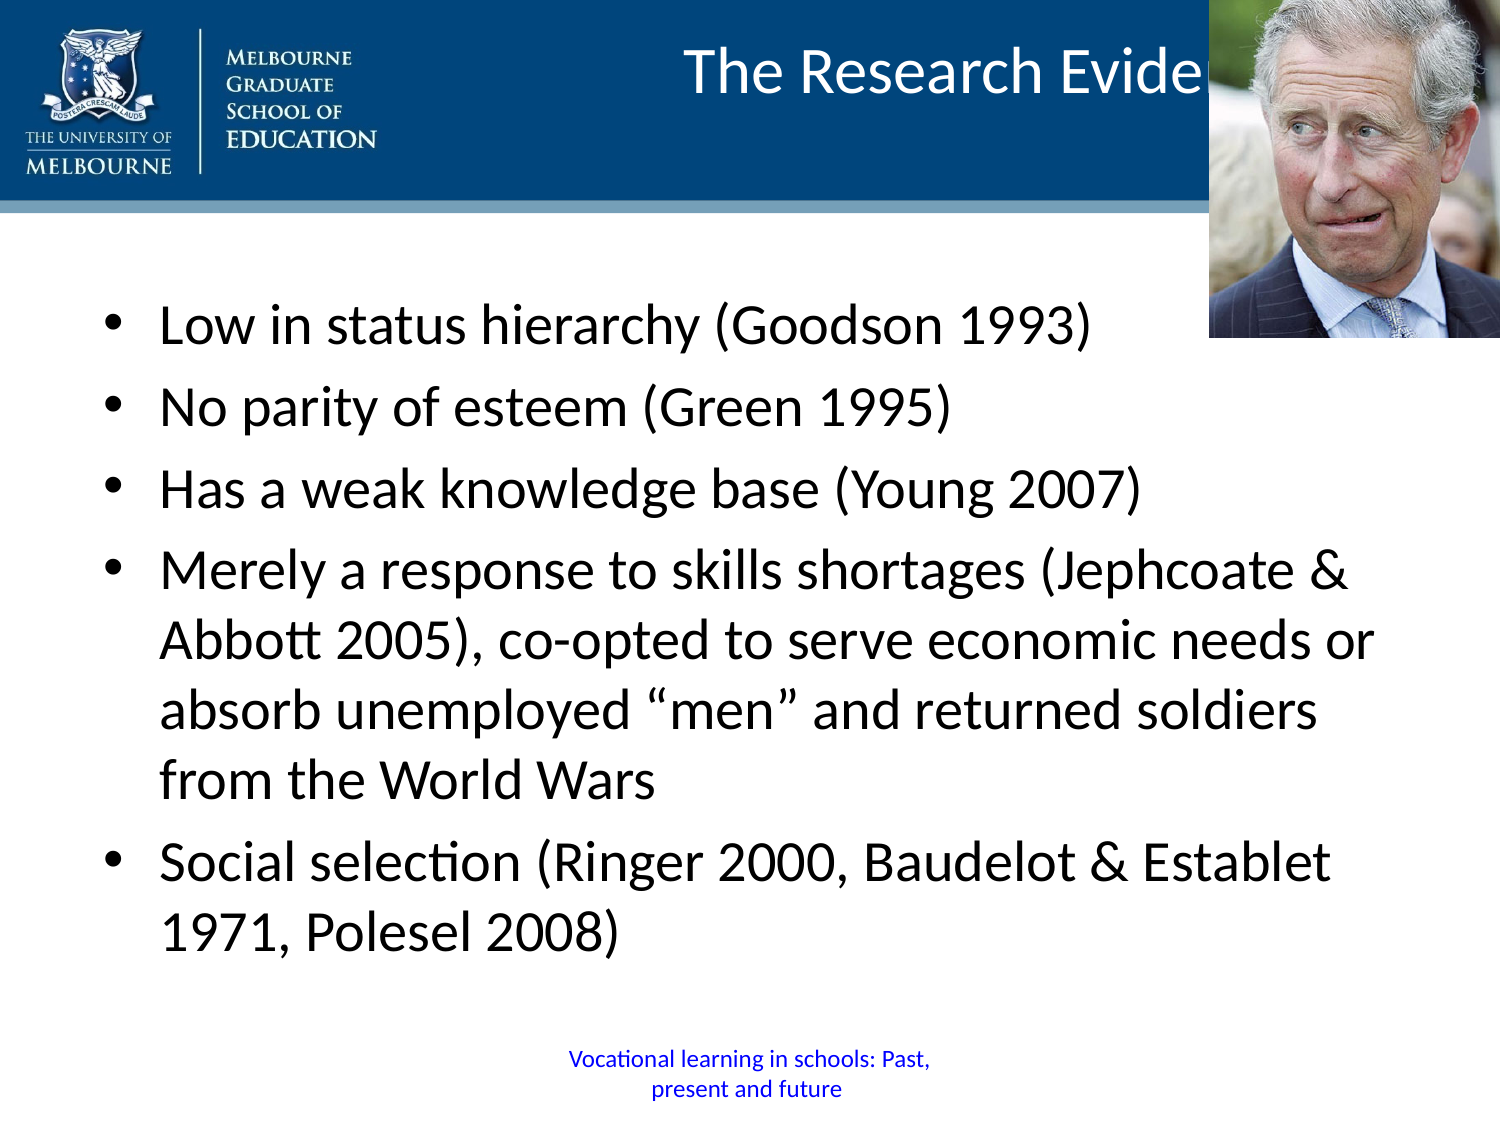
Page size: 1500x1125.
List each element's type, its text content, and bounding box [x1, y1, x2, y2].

footer Vocational learning in schools: Past, present and future [512, 1042, 988, 1103]
list Low in status hierarchy (Goodson 1993) No parity of esteem (Green 1995) Has a weak knowledge base (Young 2007) Merely a response to skills shortages (Jephcoate & Abbott 2005), co-opted to serve economic needs or absorb unemployed “men” and returned soldiers from the World Wars Social selection (Ringer 2000, Baudelot & Establet 1971, Polesel 2008) [88, 278, 1421, 1080]
picture [0, 0, 1500, 338]
title The Research Evidence [395, 19, 1204, 207]
